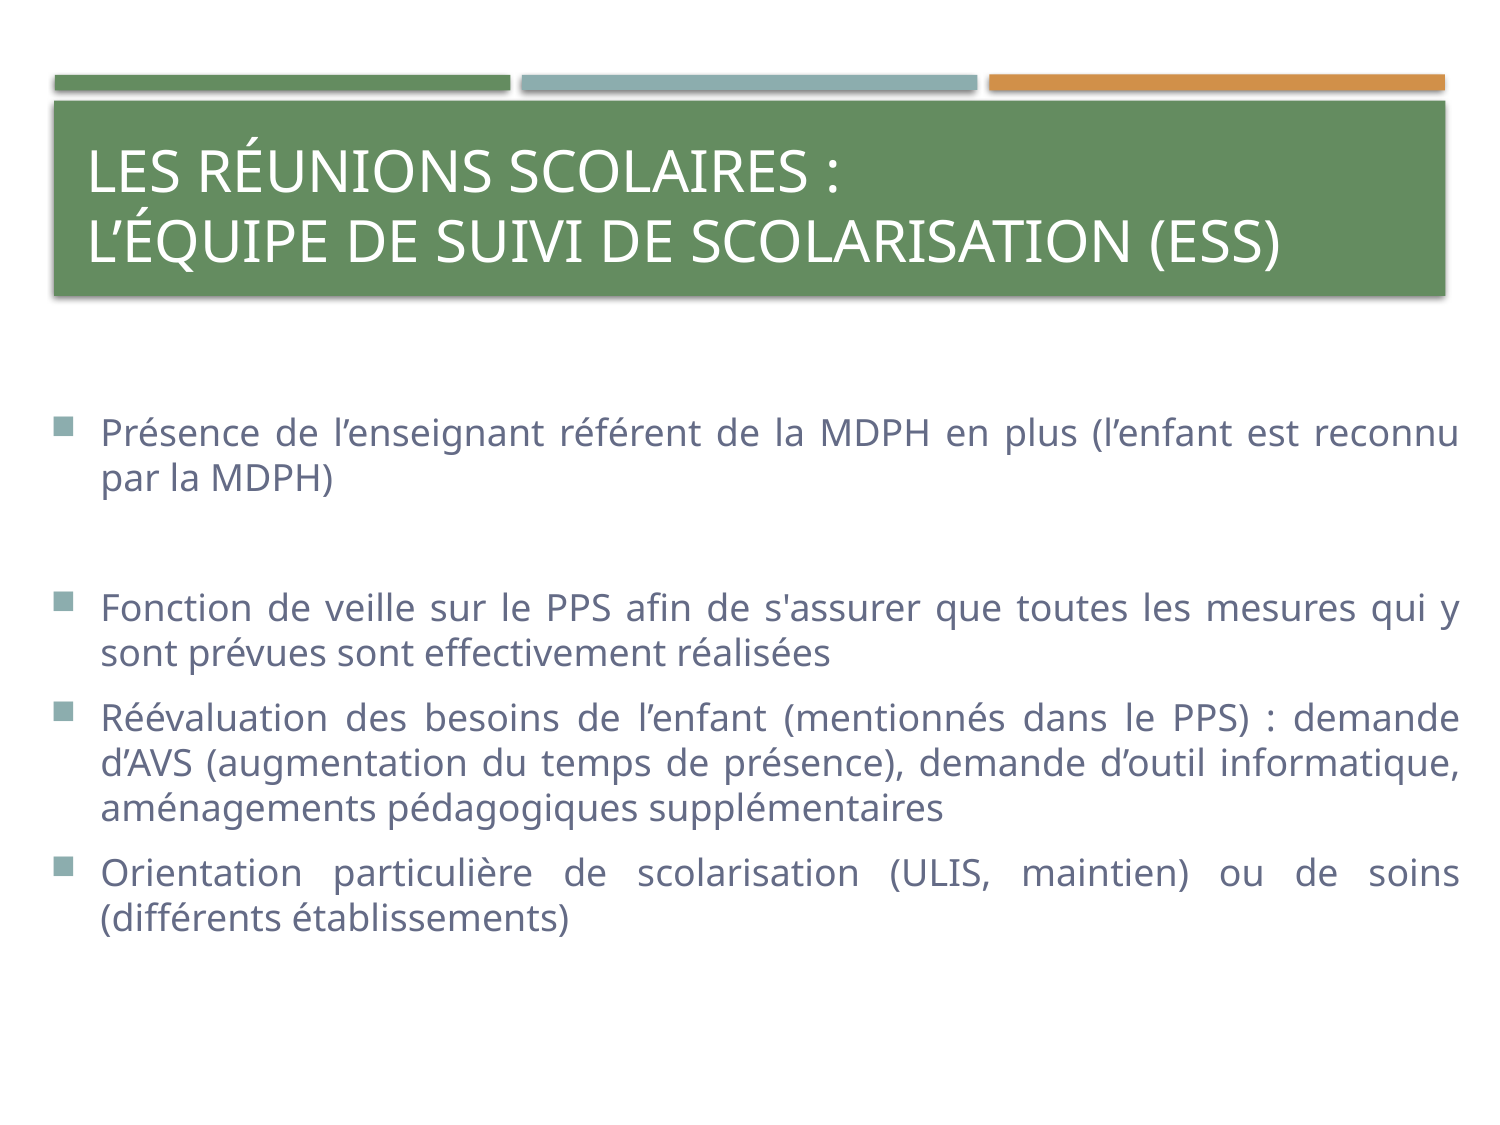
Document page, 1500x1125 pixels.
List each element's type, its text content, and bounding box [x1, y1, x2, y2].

title Les Réunions scolaires : l’équipe de suivi de scolarisation (ESS) [71, 115, 1429, 282]
list Présence de l’enseignant référent de la MDPH en plus (l’enfant est reconnu par la MDPH) Fonction de veille sur le PPS afin de s'assurer que toutes les mesures qui y sont prévues sont effectivement réalisées Réévaluation des besoins de l’enfant (mentionnés dans le PPS) : demande d’AVS (augmentation du temps de présence), demande d’outil informatique, aménagements pédagogiques supplémentaires Orientation particulière de scolarisation (ULIS, maintien) ou de soins (différents établissements) [35, 304, 1477, 1125]
